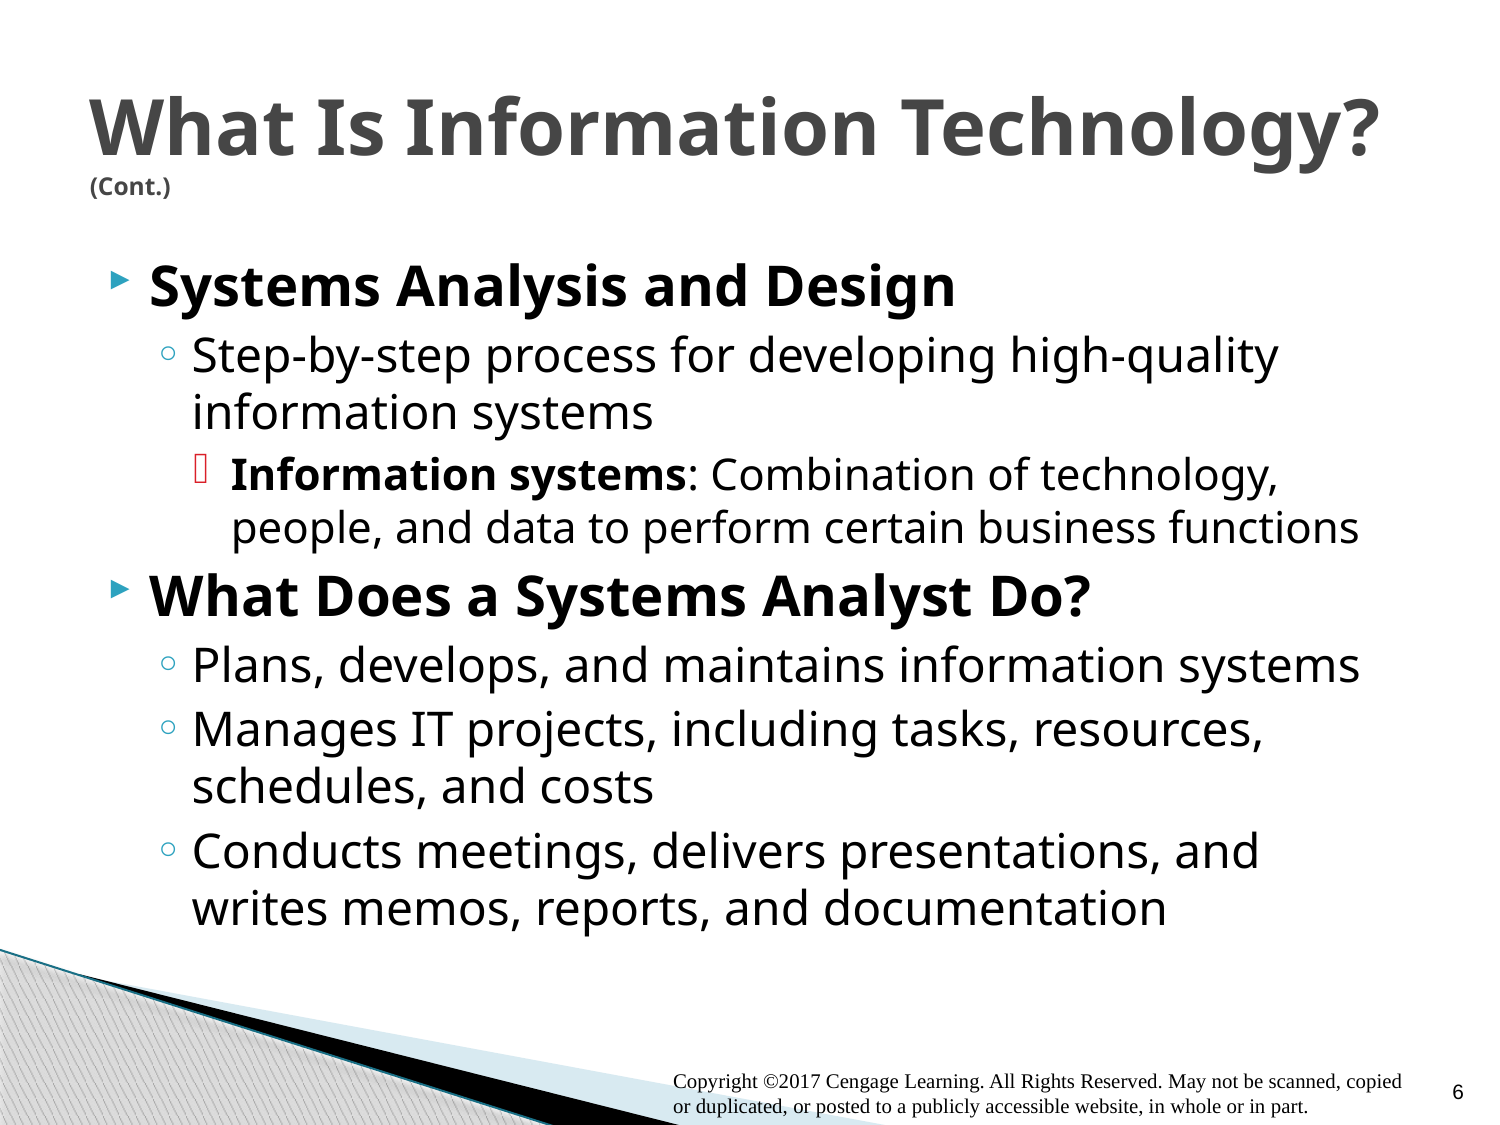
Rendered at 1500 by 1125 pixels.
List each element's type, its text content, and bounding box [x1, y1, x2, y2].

footer Copyright ©2017 Cengage Learning. All Rights Reserved. May not be scanned, copied or duplicated, or posted to a publicly accessible website, in whole or in part. [658, 1065, 1440, 1125]
list Systems Analysis and Design Step-by-step process for developing high-quality information systems Information systems: Combination of technology, people, and data to perform certain business functions What Does a Systems Analyst Do? Plans, develops, and maintains information systems Manages IT projects, including tasks, resources, schedules, and costs Conducts meetings, delivers presentations, and writes memos, reports, and documentation [75, 243, 1425, 986]
title What Is Information Technology? (Cont.) [75, 45, 1425, 233]
slide_number 6 [1418, 1051, 1479, 1112]
